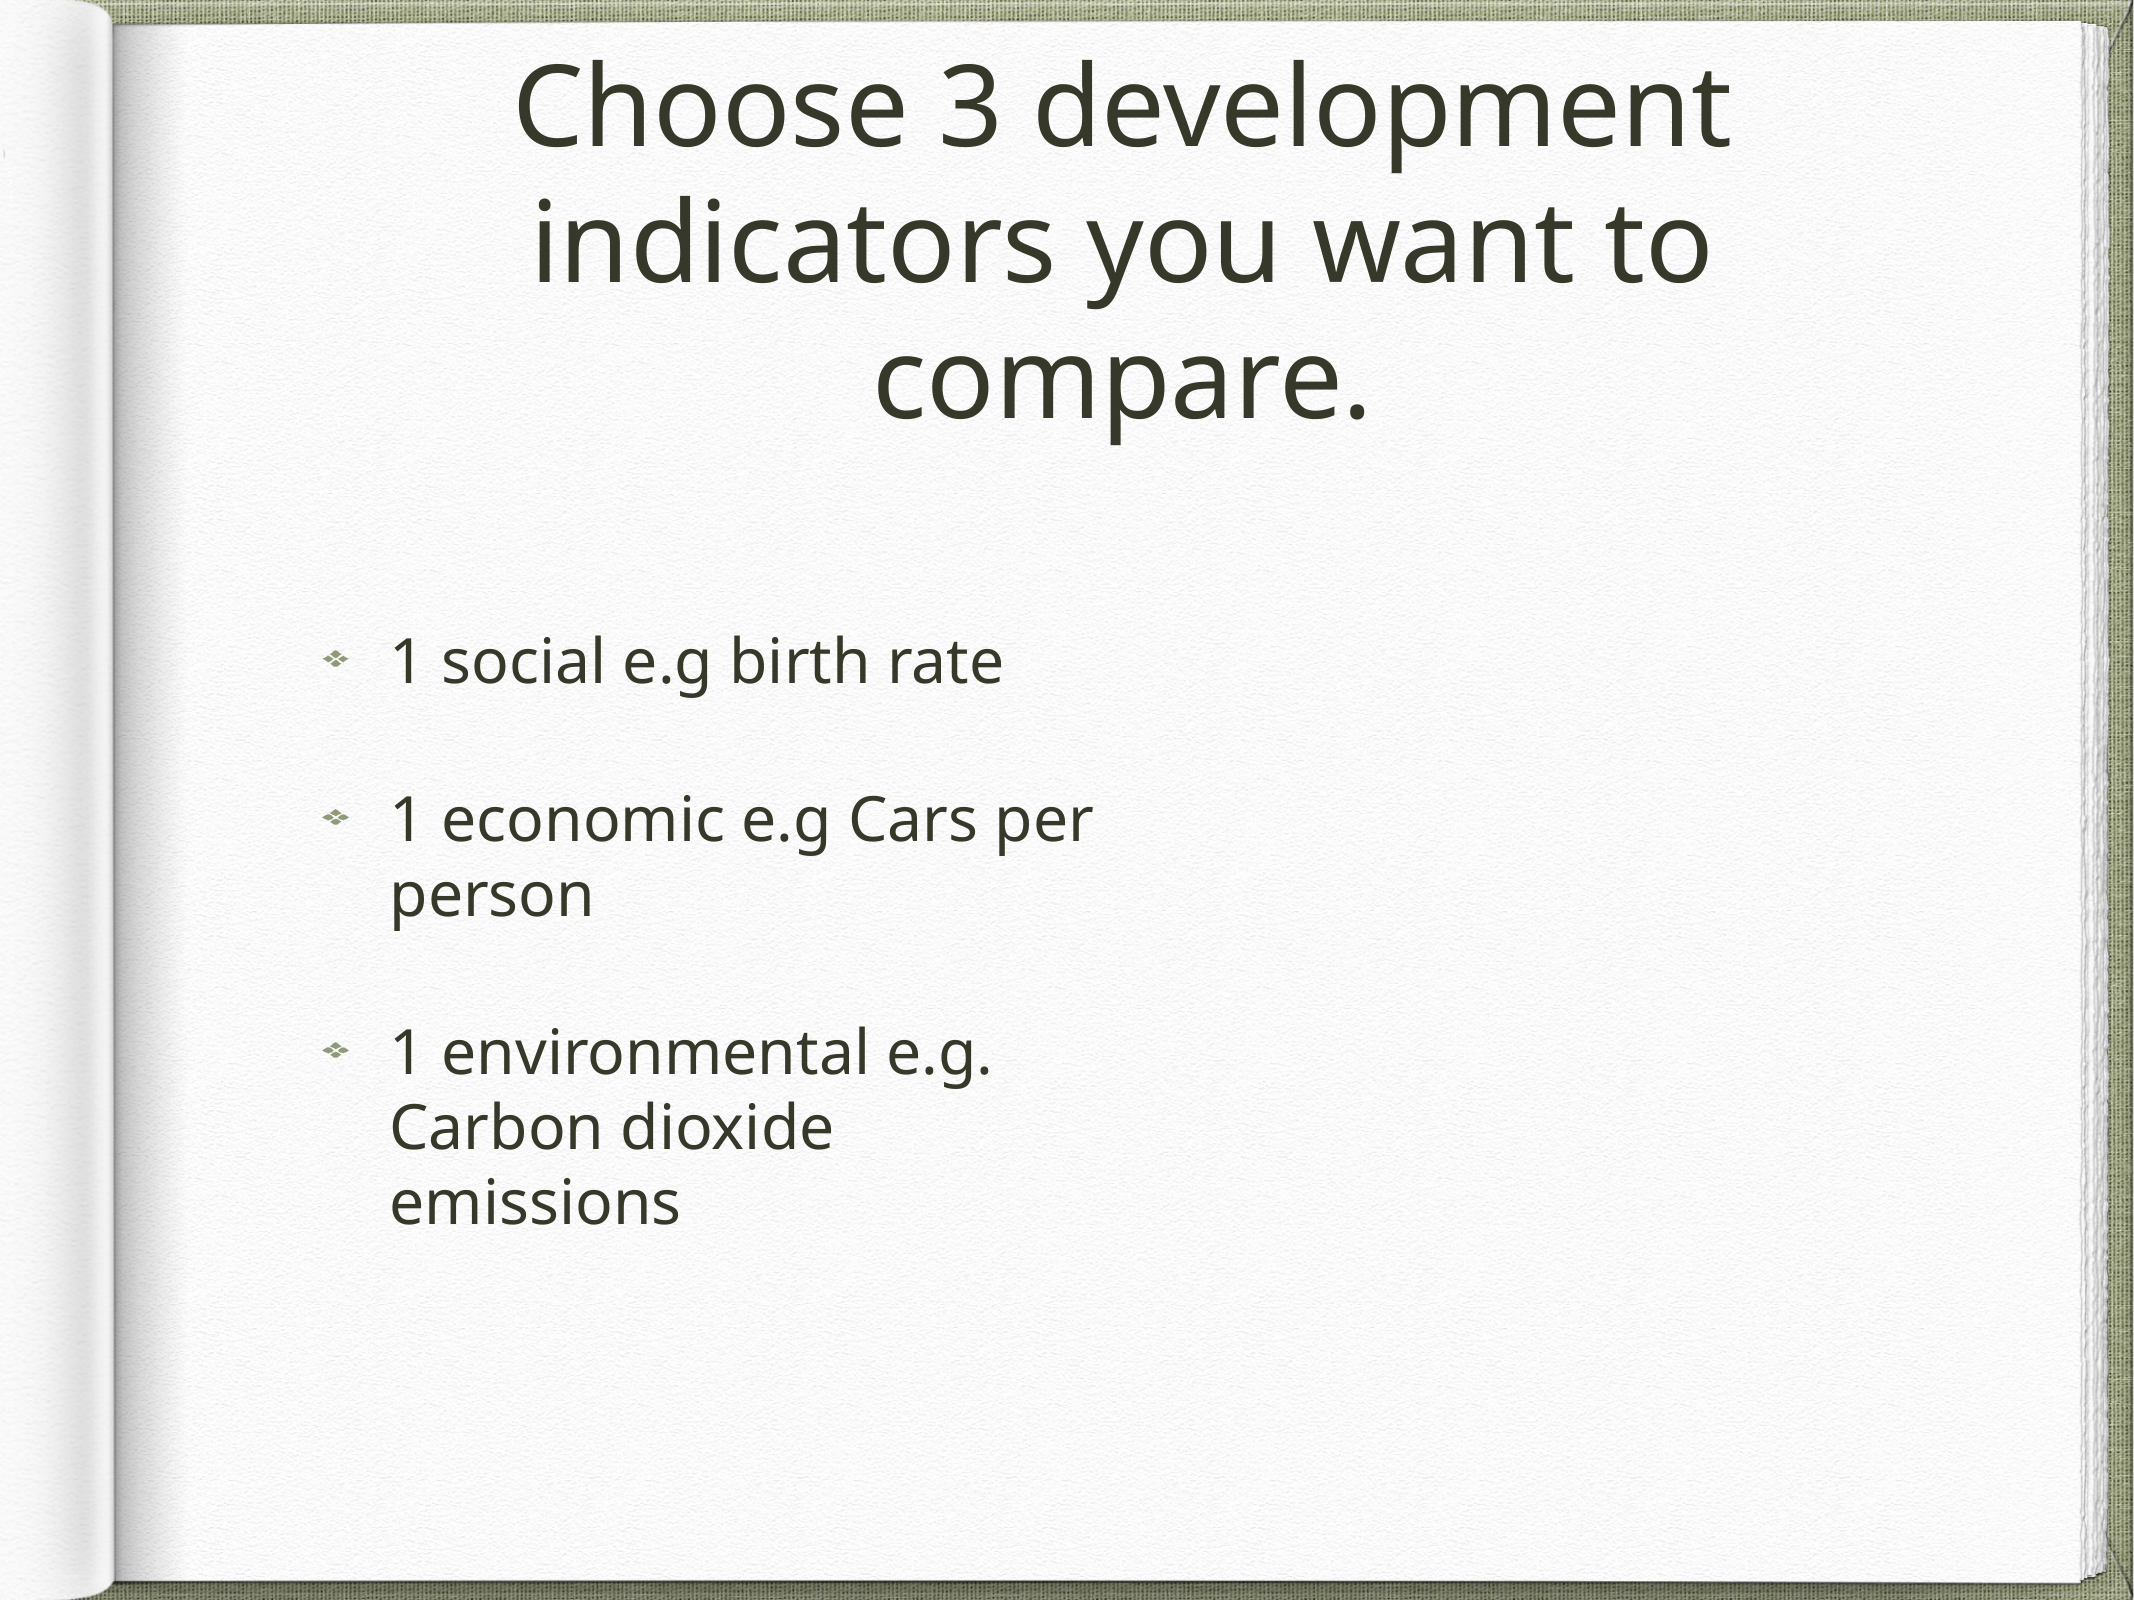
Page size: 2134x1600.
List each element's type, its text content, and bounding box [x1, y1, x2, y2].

picture [0, 0, 2134, 1600]
list 1 social e.g birth rate 1 economic e.g Cars per person 1 environmental e.g. Carbon dioxide emissions [322, 449, 1124, 1409]
title Choose 3 development indicators you want to compare. [322, 24, 1924, 451]
